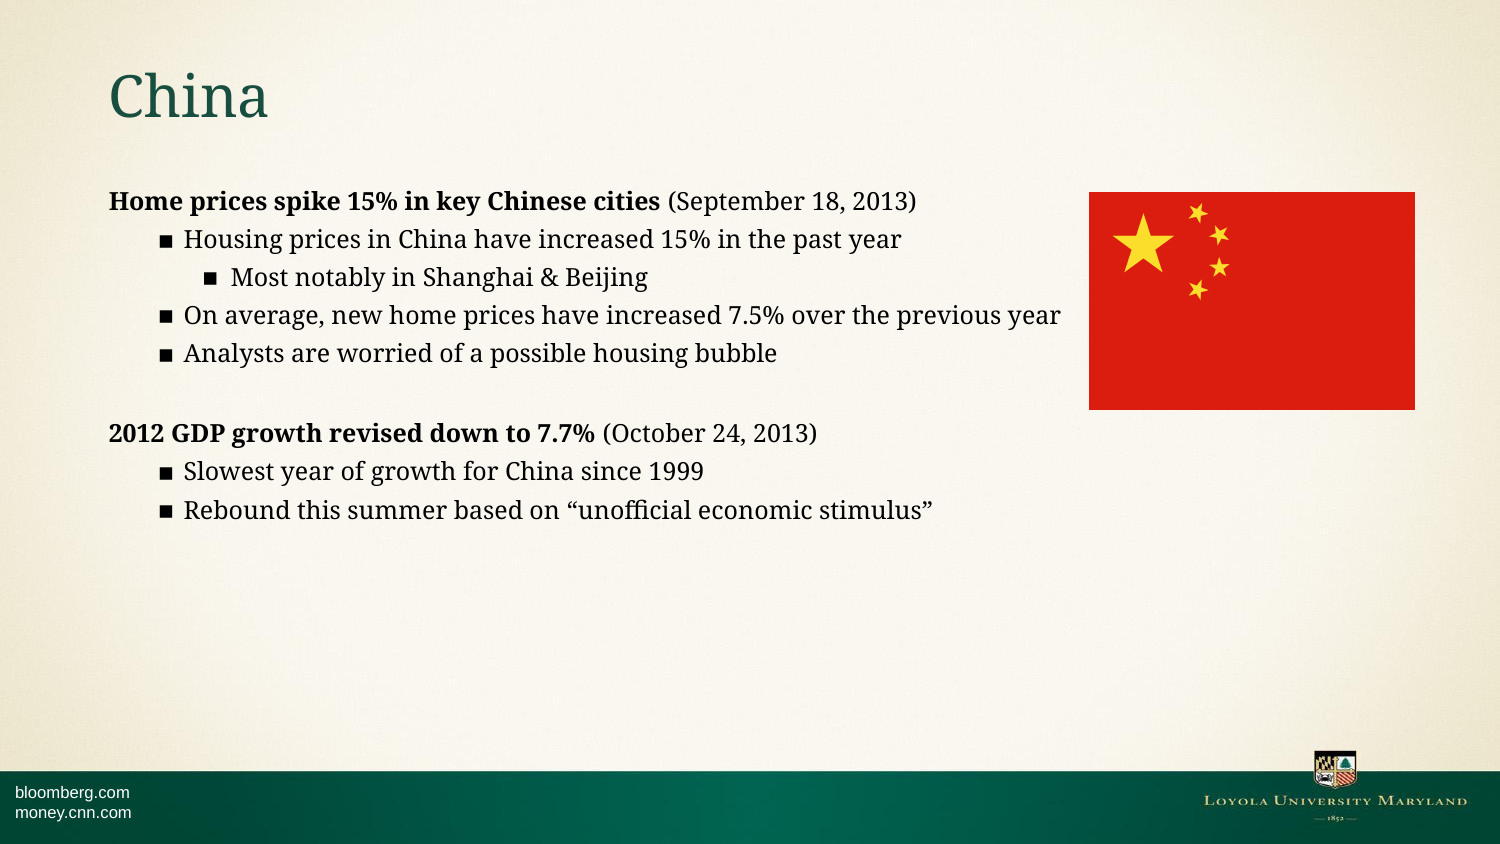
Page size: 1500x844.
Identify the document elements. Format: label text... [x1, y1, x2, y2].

title China [93, 23, 1500, 165]
picture [0, 0, 1500, 844]
text_box bloomberg.com money.cnn.com [0, 767, 351, 844]
text_box [1089, 192, 1415, 410]
list Home prices spike 15% in key Chinese cities (September 18, 2013) Housing prices in China have increased 15% in the past year Most notably in Shanghai & Beijing On average, new home prices have increased 7.5% over the previous year Analysts are worried of a possible housing bubble 2012 GDP growth revised down to 7.7% (October 24, 2013) Slowest year of growth for China since 1999 Rebound this summer based on “unofficial economic stimulus” [93, 177, 1332, 470]
